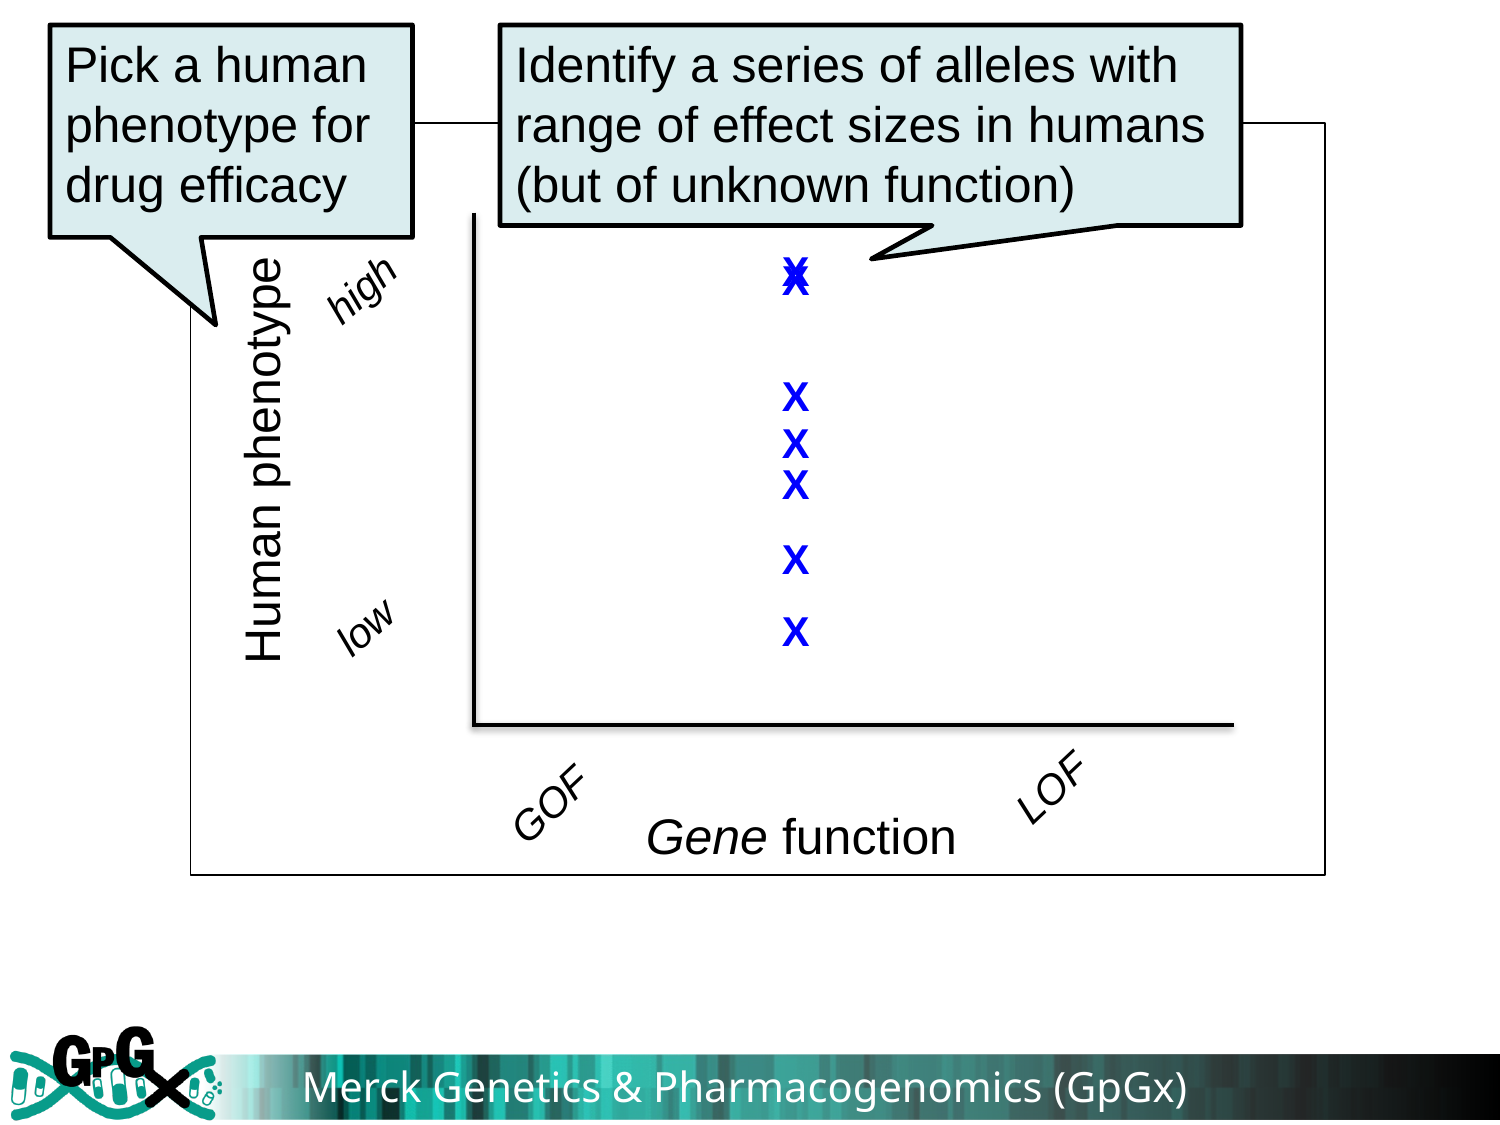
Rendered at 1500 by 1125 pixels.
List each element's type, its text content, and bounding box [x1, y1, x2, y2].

text_box Human phenotype [222, 238, 298, 711]
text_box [309, 1054, 316, 1085]
text_box high [298, 238, 423, 348]
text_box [499, 24, 1242, 663]
picture [333, 1054, 436, 1120]
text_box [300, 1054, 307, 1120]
text_box [190, 122, 1325, 875]
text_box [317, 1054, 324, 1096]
text_box Gene function [631, 797, 973, 872]
text_box low [309, 570, 422, 681]
text_box LOF [988, 734, 1114, 849]
text_box Pick a human phenotype for drug efficacy [49, 24, 413, 326]
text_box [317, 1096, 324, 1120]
picture [9, 1024, 222, 1122]
text_box GOF [483, 738, 615, 868]
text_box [309, 1079, 316, 1120]
